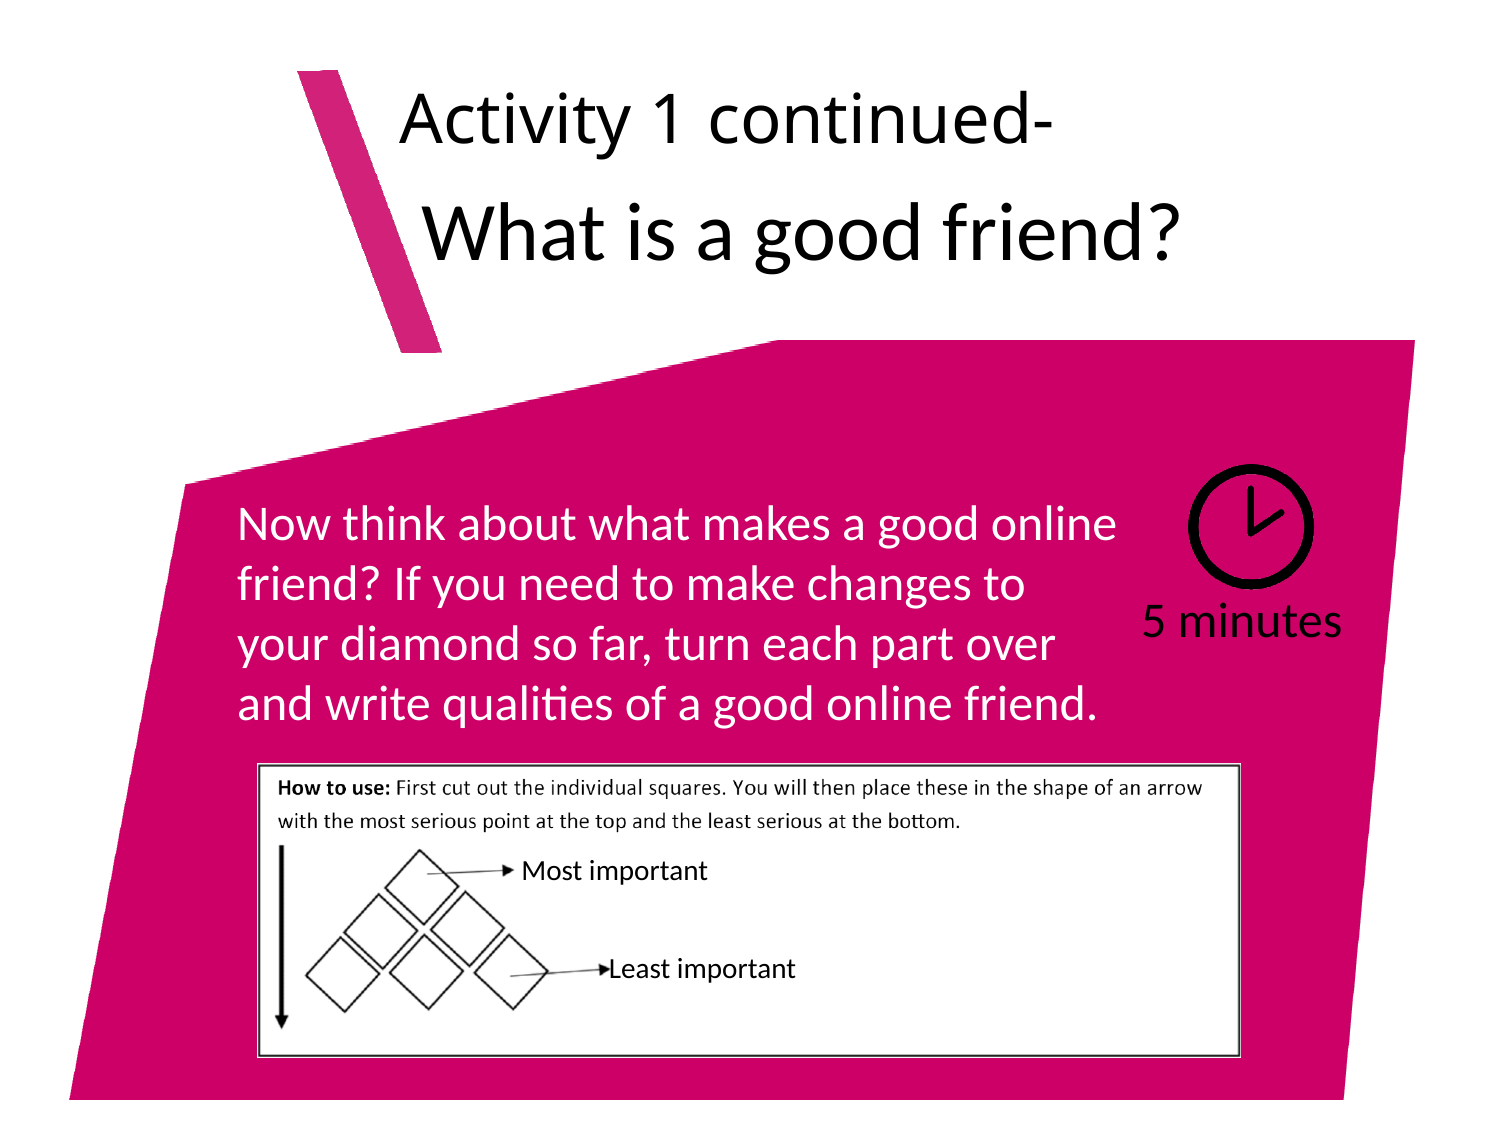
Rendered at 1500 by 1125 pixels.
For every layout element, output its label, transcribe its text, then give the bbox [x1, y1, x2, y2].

text_box What is a good friend? [442, 169, 1200, 284]
title Activity 1 continued- [385, 58, 1145, 169]
picture [69, 70, 1415, 1100]
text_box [257, 763, 1241, 1058]
